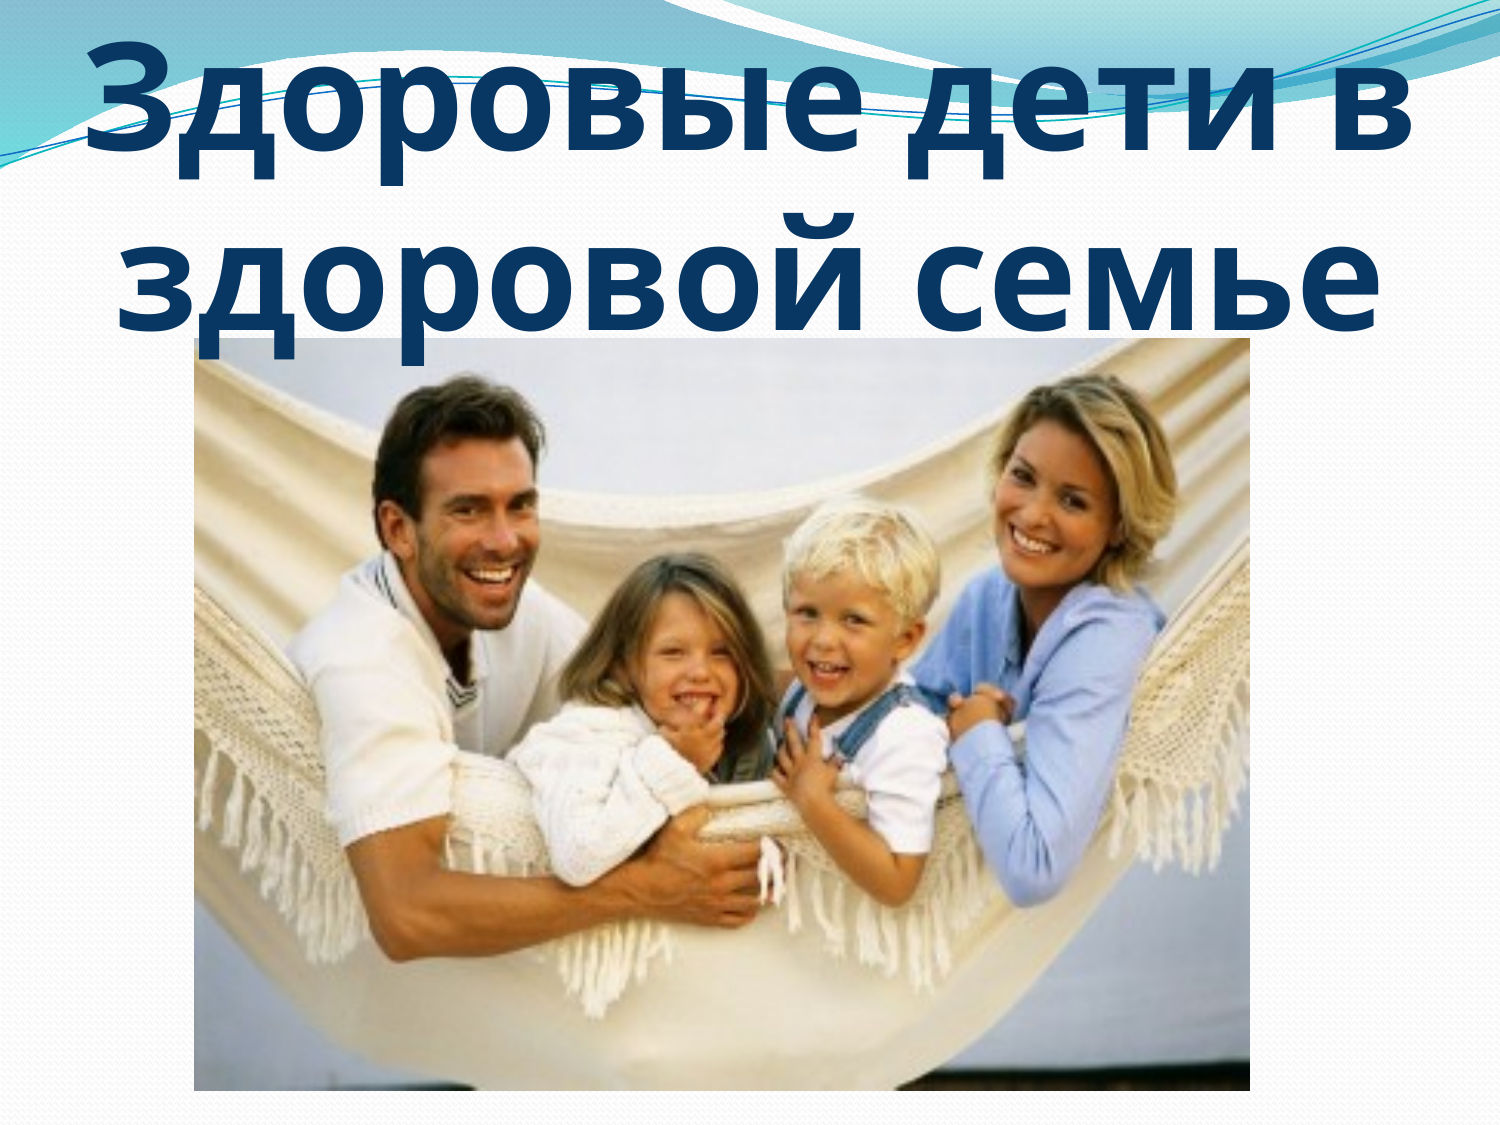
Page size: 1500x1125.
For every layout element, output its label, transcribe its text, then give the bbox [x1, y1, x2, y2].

picture [194, 337, 1250, 1091]
title Здоровые дети в здоровой семье [53, 0, 1447, 361]
